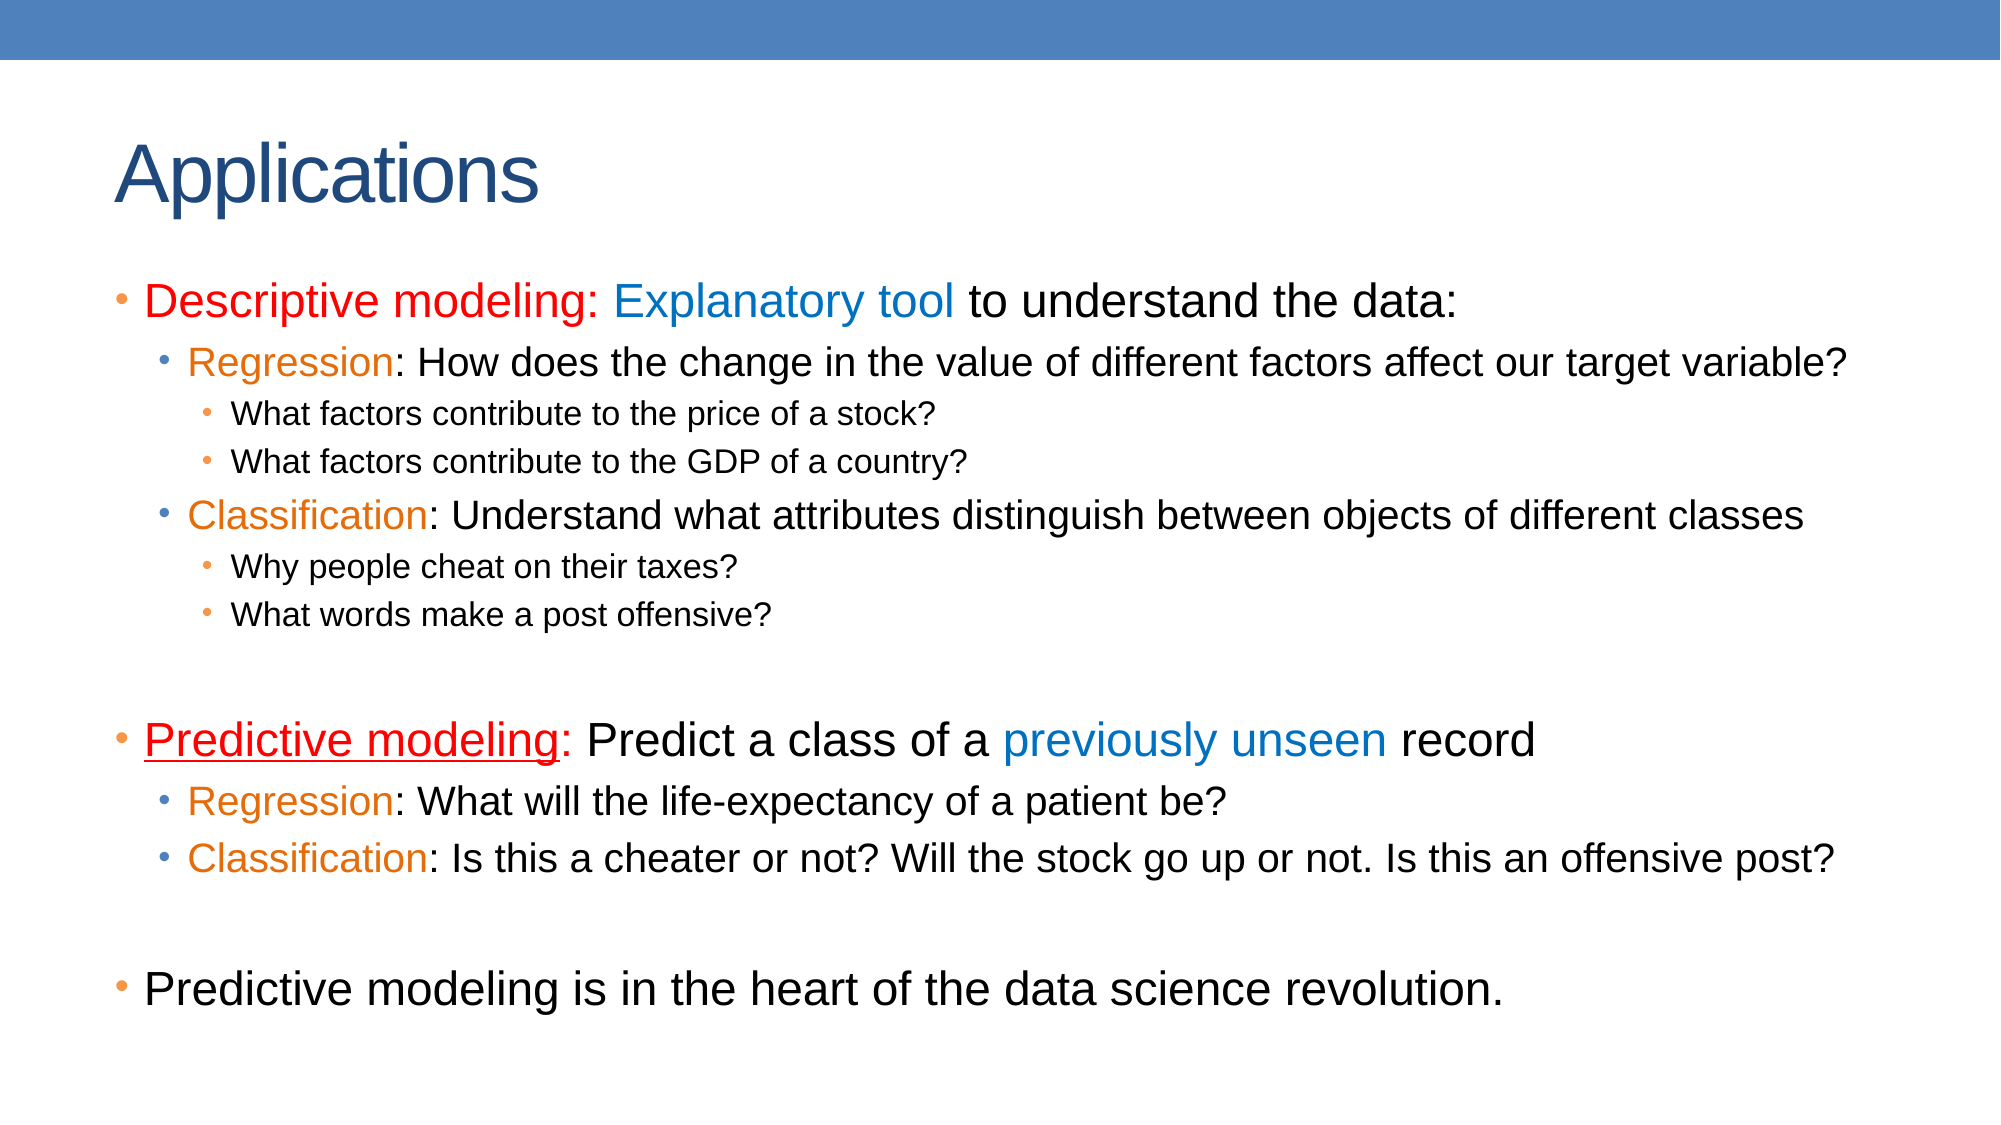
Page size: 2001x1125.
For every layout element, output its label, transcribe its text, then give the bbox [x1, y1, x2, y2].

title Applications [99, 87, 1900, 250]
list Descriptive modeling: Explanatory tool to understand the data: Regression: How does the change in the value of different factors affect our target variable? What factors contribute to the price of a stock? What factors contribute to the GDP of a country? Classification: Understand what attributes distinguish between objects of different classes Why people cheat on their taxes? What words make a post offensive? Predictive modeling: Predict a class of a previously unseen record Regression: What will the life-expectancy of a patient be? Classification: Is this a cheater or not? Will the stock go up or not. Is this an offensive post? Predictive modeling is in the heart of the data science revolution. [99, 262, 1900, 1063]
